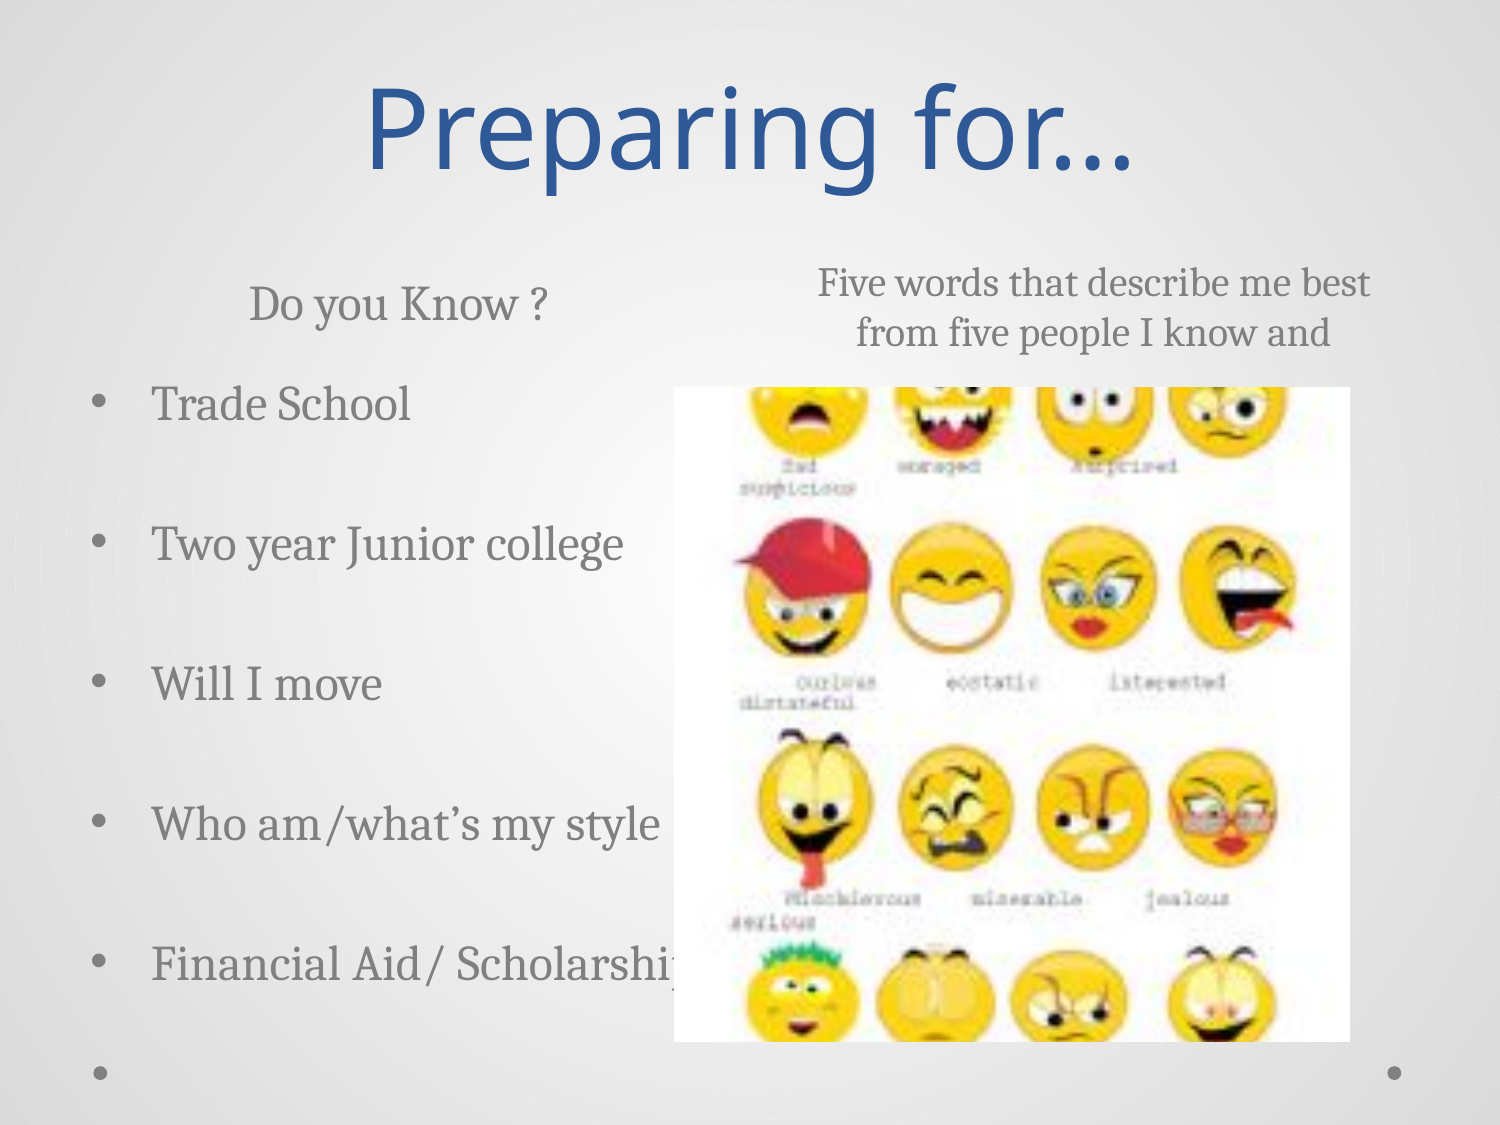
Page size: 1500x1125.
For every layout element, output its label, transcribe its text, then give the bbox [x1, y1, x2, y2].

title Preparing for… [75, 0, 1425, 200]
list Do you Know ? [75, 262, 725, 338]
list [673, 387, 1351, 1043]
list Five words that describe me best from five people I know and [762, 262, 1426, 363]
list Trade School Two year Junior college Will I move Who am/what’s my style Financial Aid/ Scholarships [75, 363, 738, 1005]
